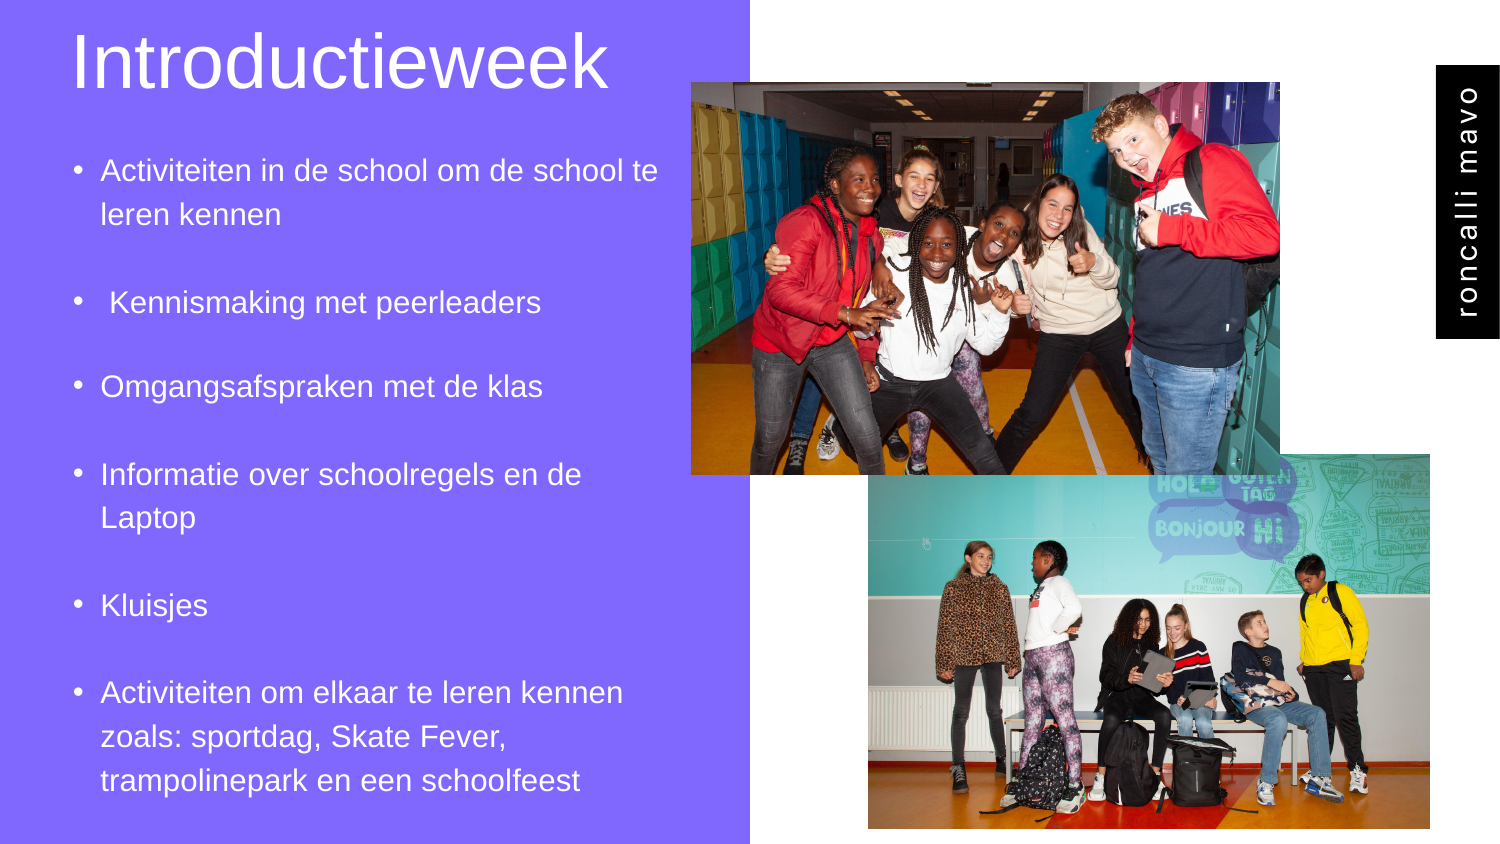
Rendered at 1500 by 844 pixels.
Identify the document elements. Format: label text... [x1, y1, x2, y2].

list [867, 453, 1430, 829]
picture [1435, 65, 1500, 339]
list Activiteiten in de school om de school te leren kennen Kennismaking met peerleaders Omgangsafspraken met de klas Informatie over schoolregels en de Laptop Kluisjes Activiteiten om elkaar te leren kennen zoals: sportdag, Skate Fever, trampolinepark en een schoolfeest [70, 101, 680, 844]
picture [691, 82, 1280, 476]
title Introductieweek [70, 22, 680, 101]
